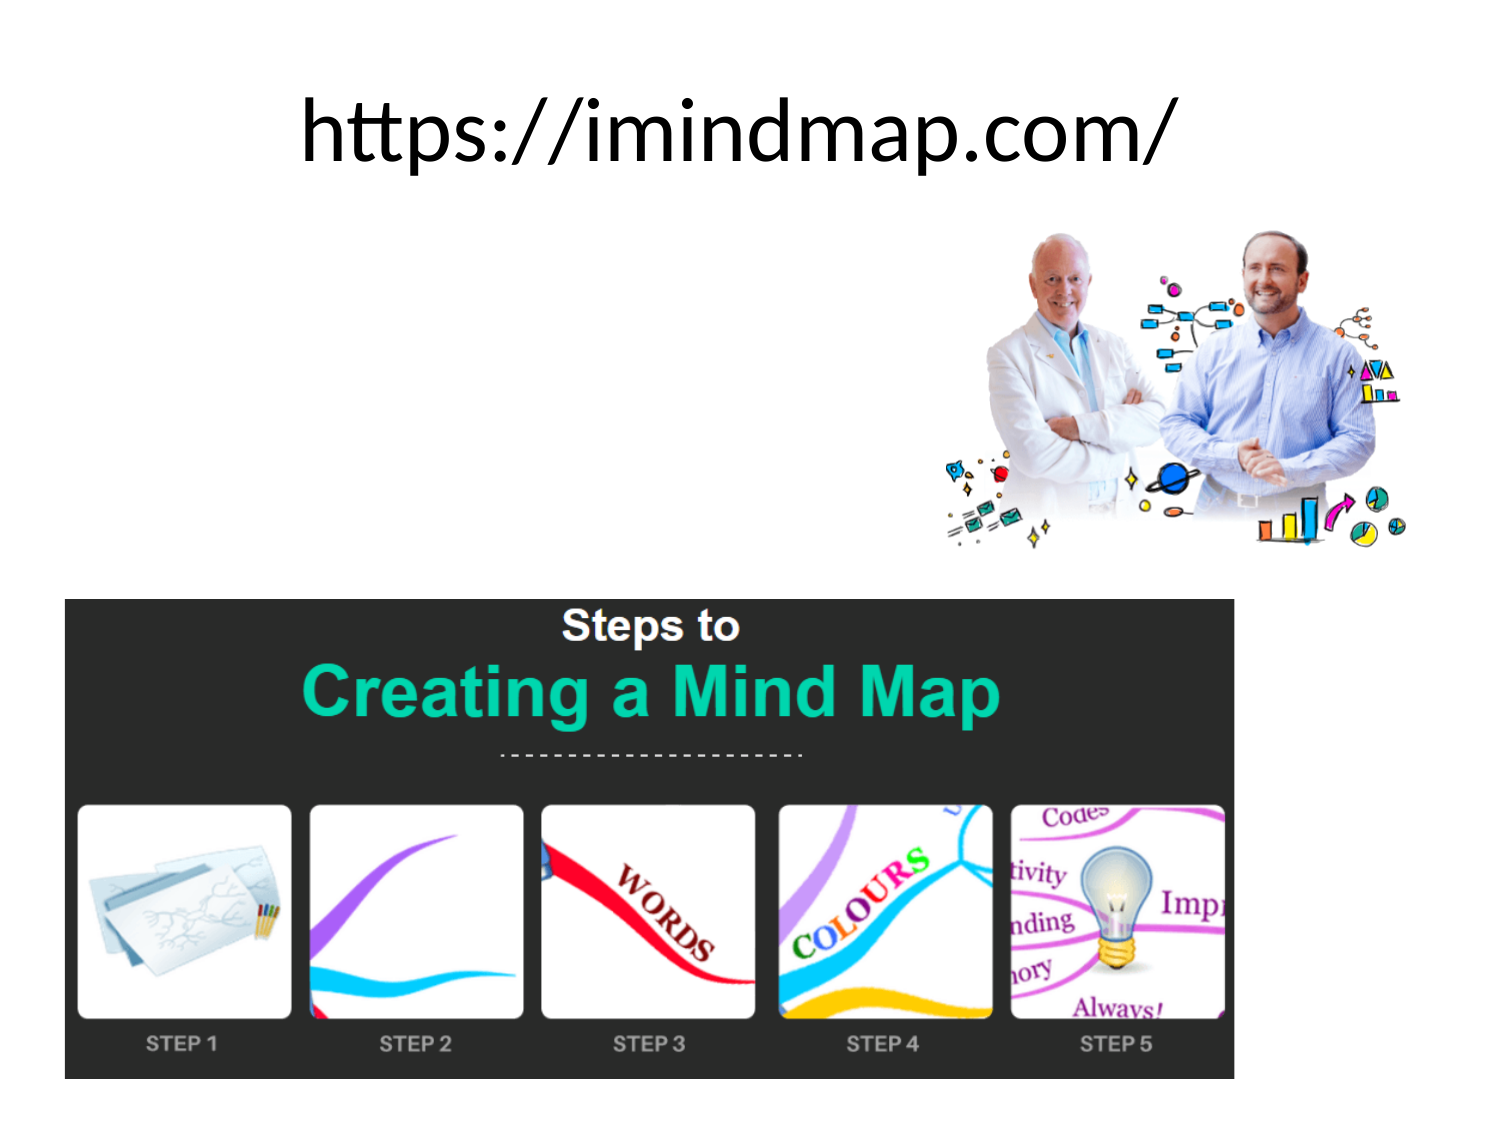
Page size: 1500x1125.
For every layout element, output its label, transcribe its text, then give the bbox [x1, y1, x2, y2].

title https://imindmap.com/ [64, 30, 1415, 219]
picture [64, 172, 1435, 1079]
